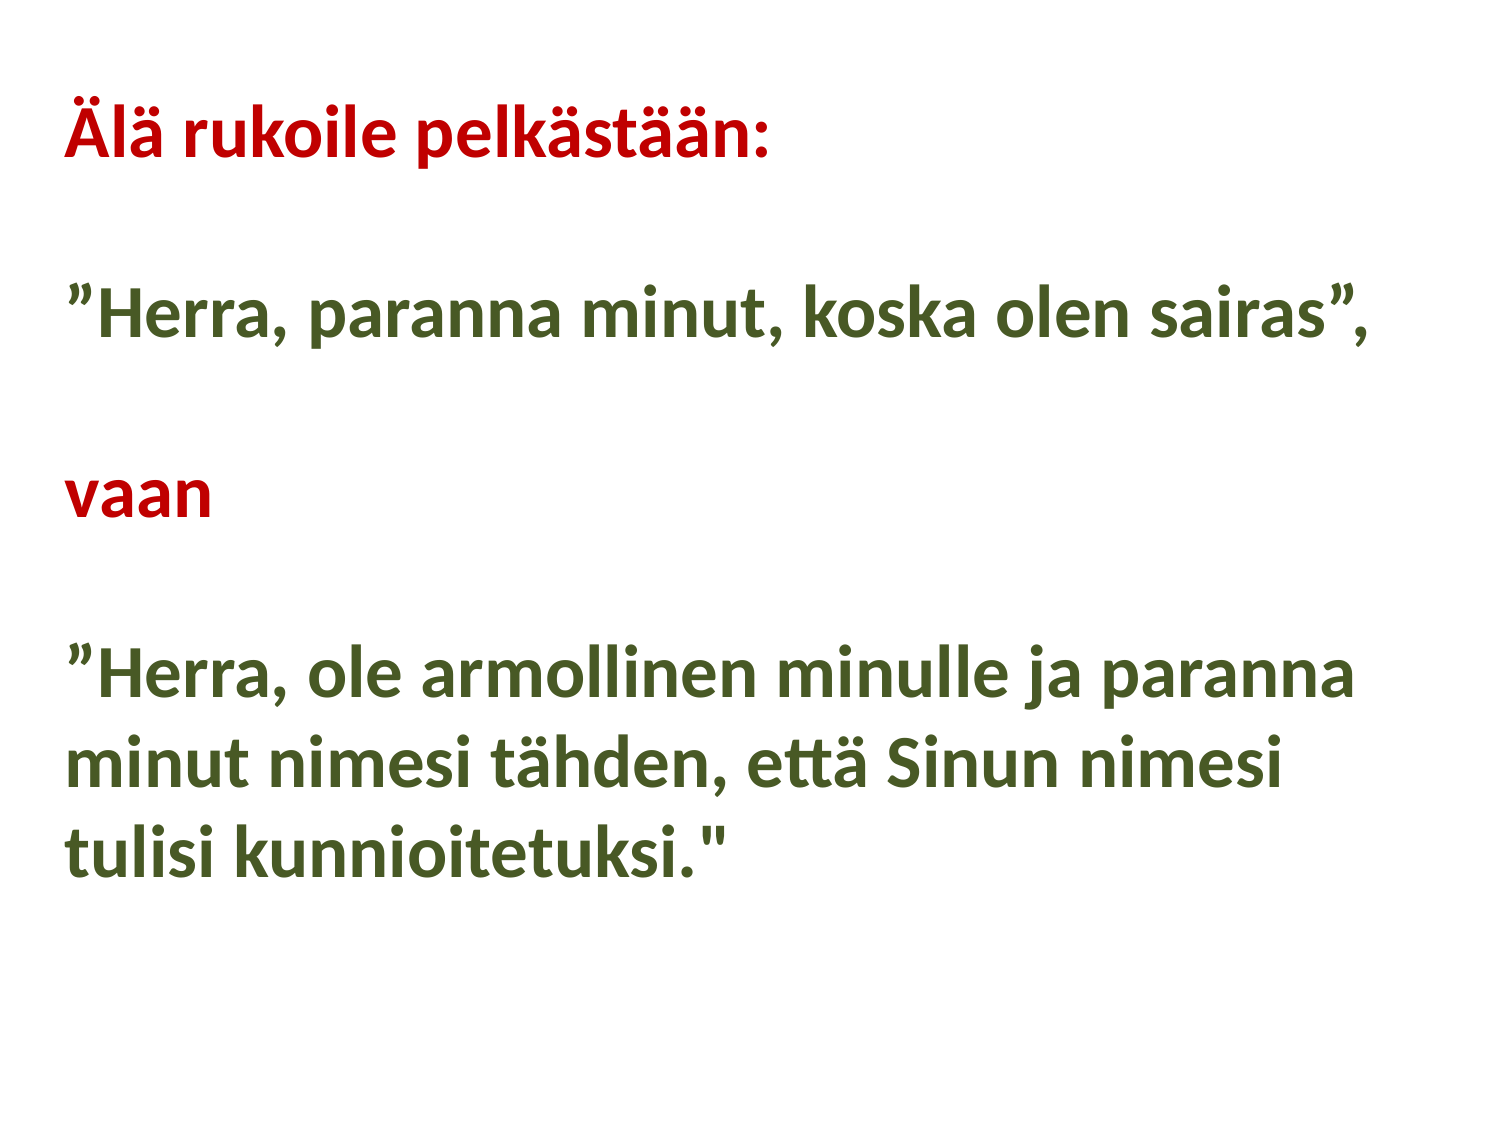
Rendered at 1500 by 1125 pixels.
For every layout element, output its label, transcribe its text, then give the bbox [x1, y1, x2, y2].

text_box Älä rukoile pelkästään: ”Herra, paranna minut, koska olen sairas”, vaan ”Herra, ole armollinen minulle ja paranna minut nimesi tähden, että Sinun nimesi tulisi kunnioitetuksi." [50, 74, 1438, 900]
